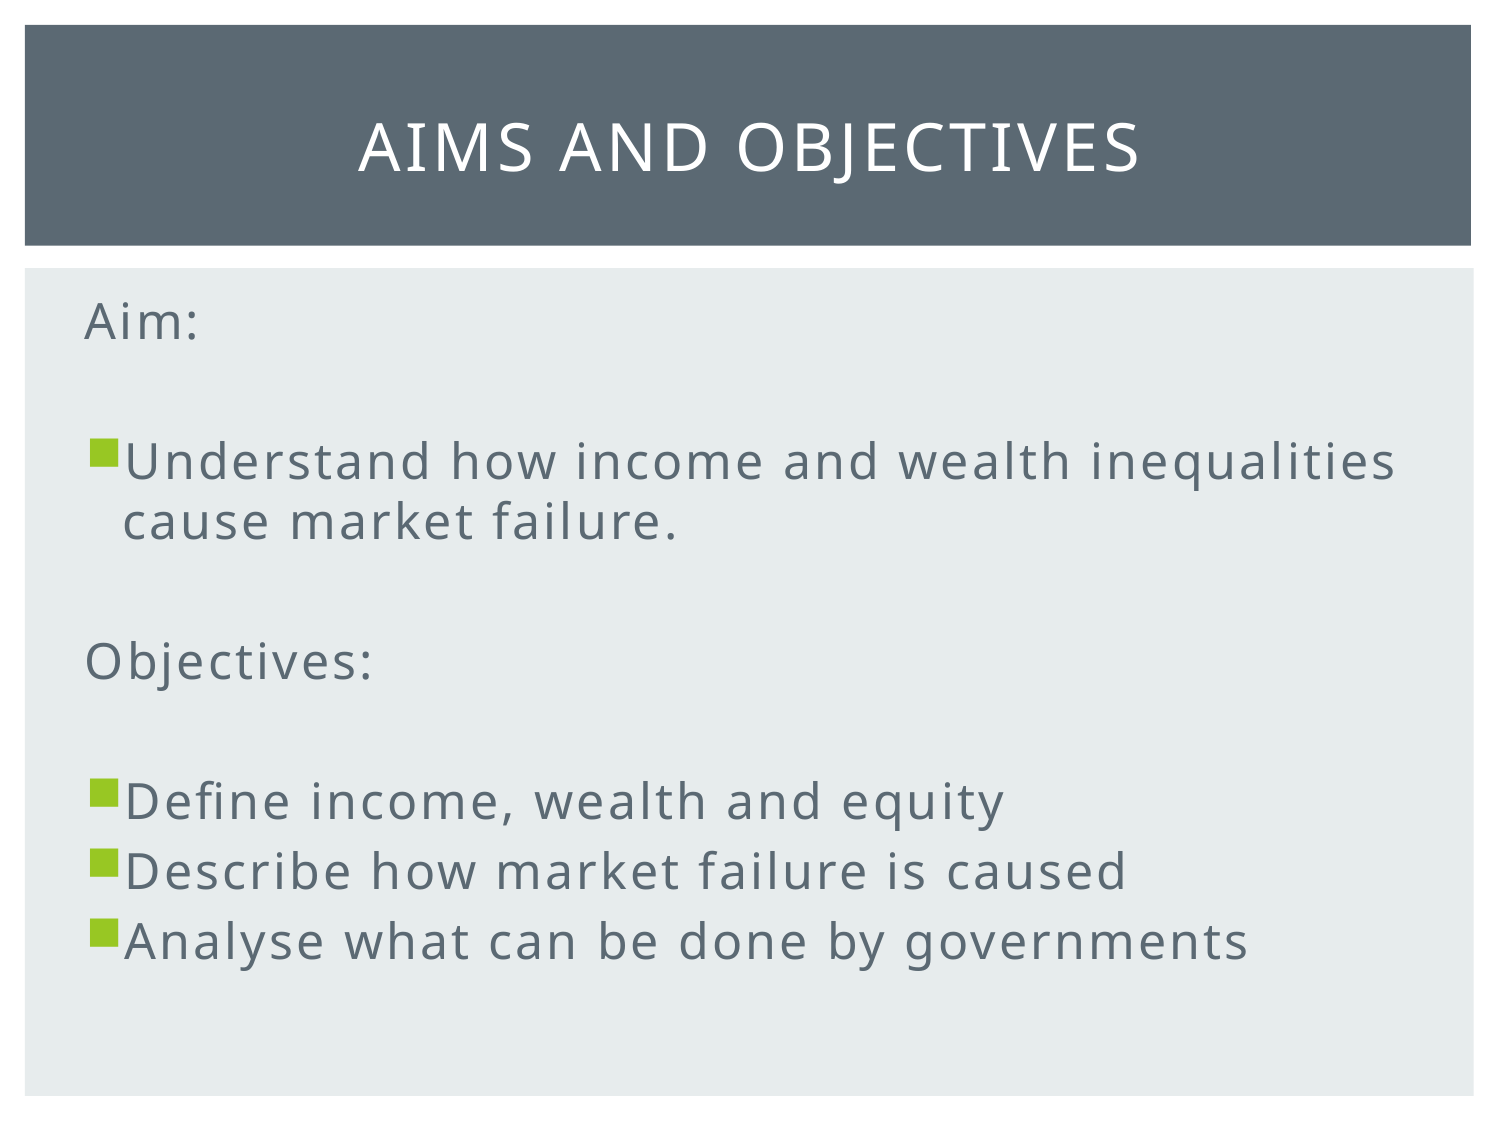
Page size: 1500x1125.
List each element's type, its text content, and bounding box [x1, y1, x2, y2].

title Aims and Objectives [62, 58, 1438, 232]
list Aim: Understand how income and wealth inequalities cause market failure. Objectives: Define income, wealth and equity Describe how market failure is caused Analyse what can be done by governments [62, 281, 1442, 1005]
